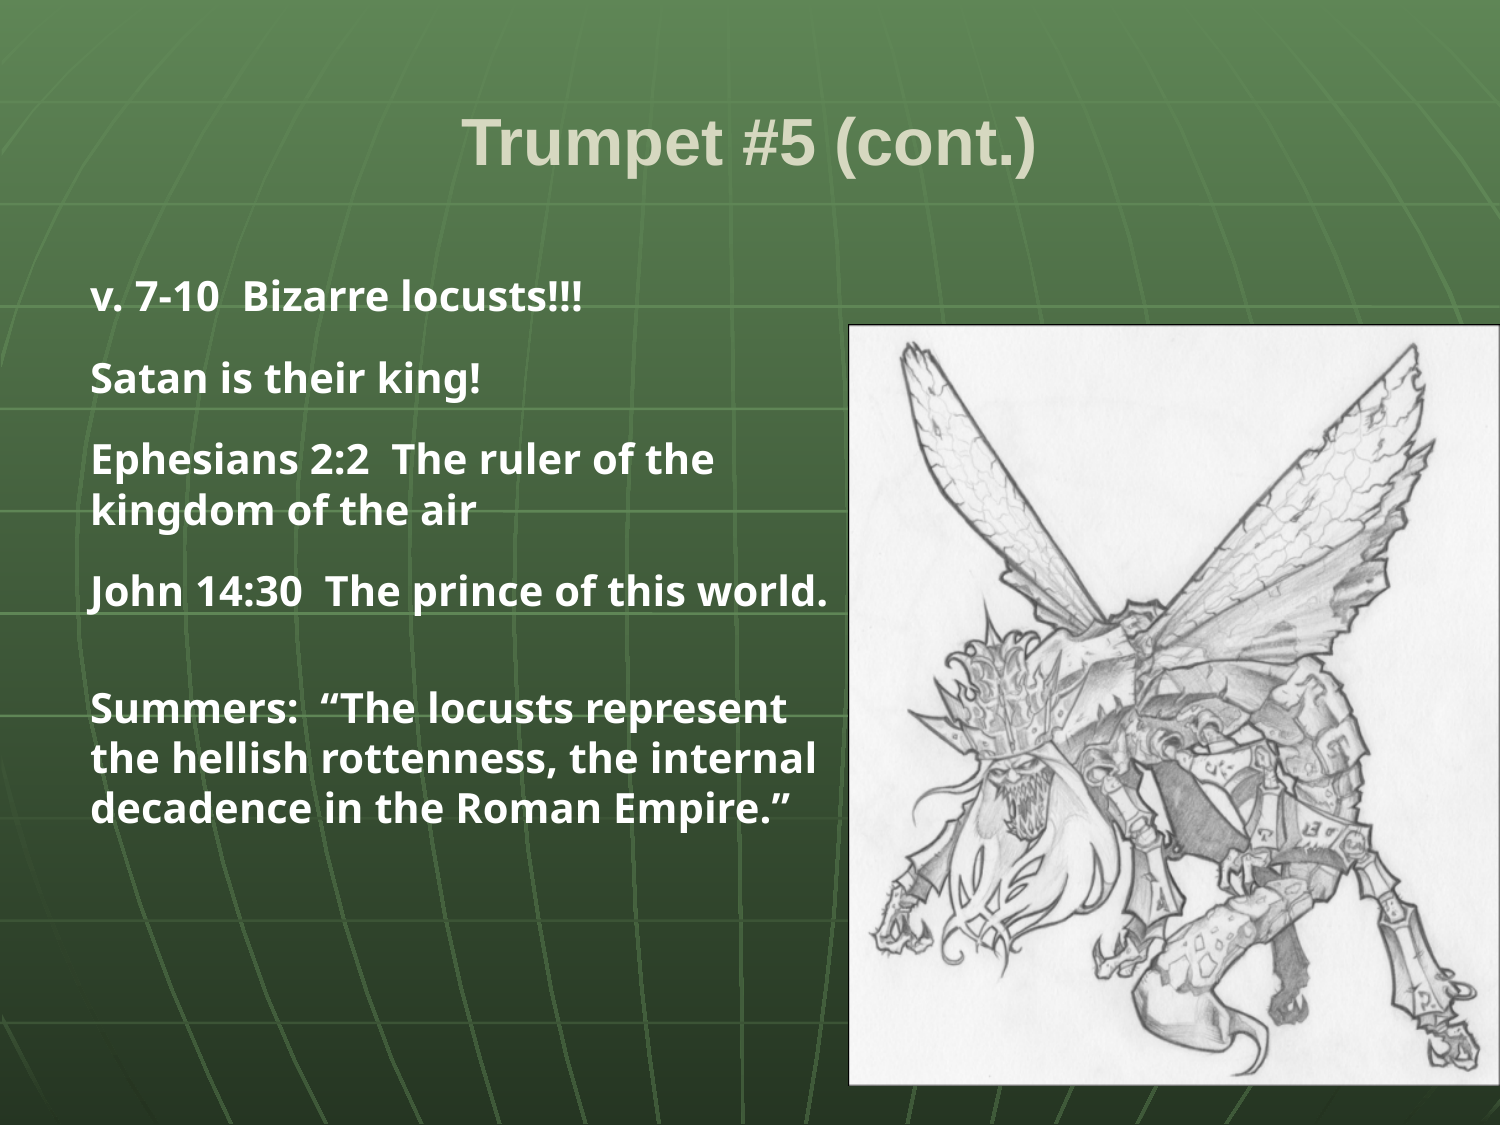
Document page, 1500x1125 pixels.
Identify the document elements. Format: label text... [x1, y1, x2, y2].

title Trumpet #5 (cont.) [75, 45, 1425, 233]
picture [847, 324, 1500, 1087]
list v. 7-10 Bizarre locusts!!! Satan is their king! Ephesians 2:2 The ruler of the kingdom of the air John 14:30 The prince of this world. Summers: “The locusts represent the hellish rottenness, the internal decadence in the Roman Empire.” [75, 262, 850, 1006]
